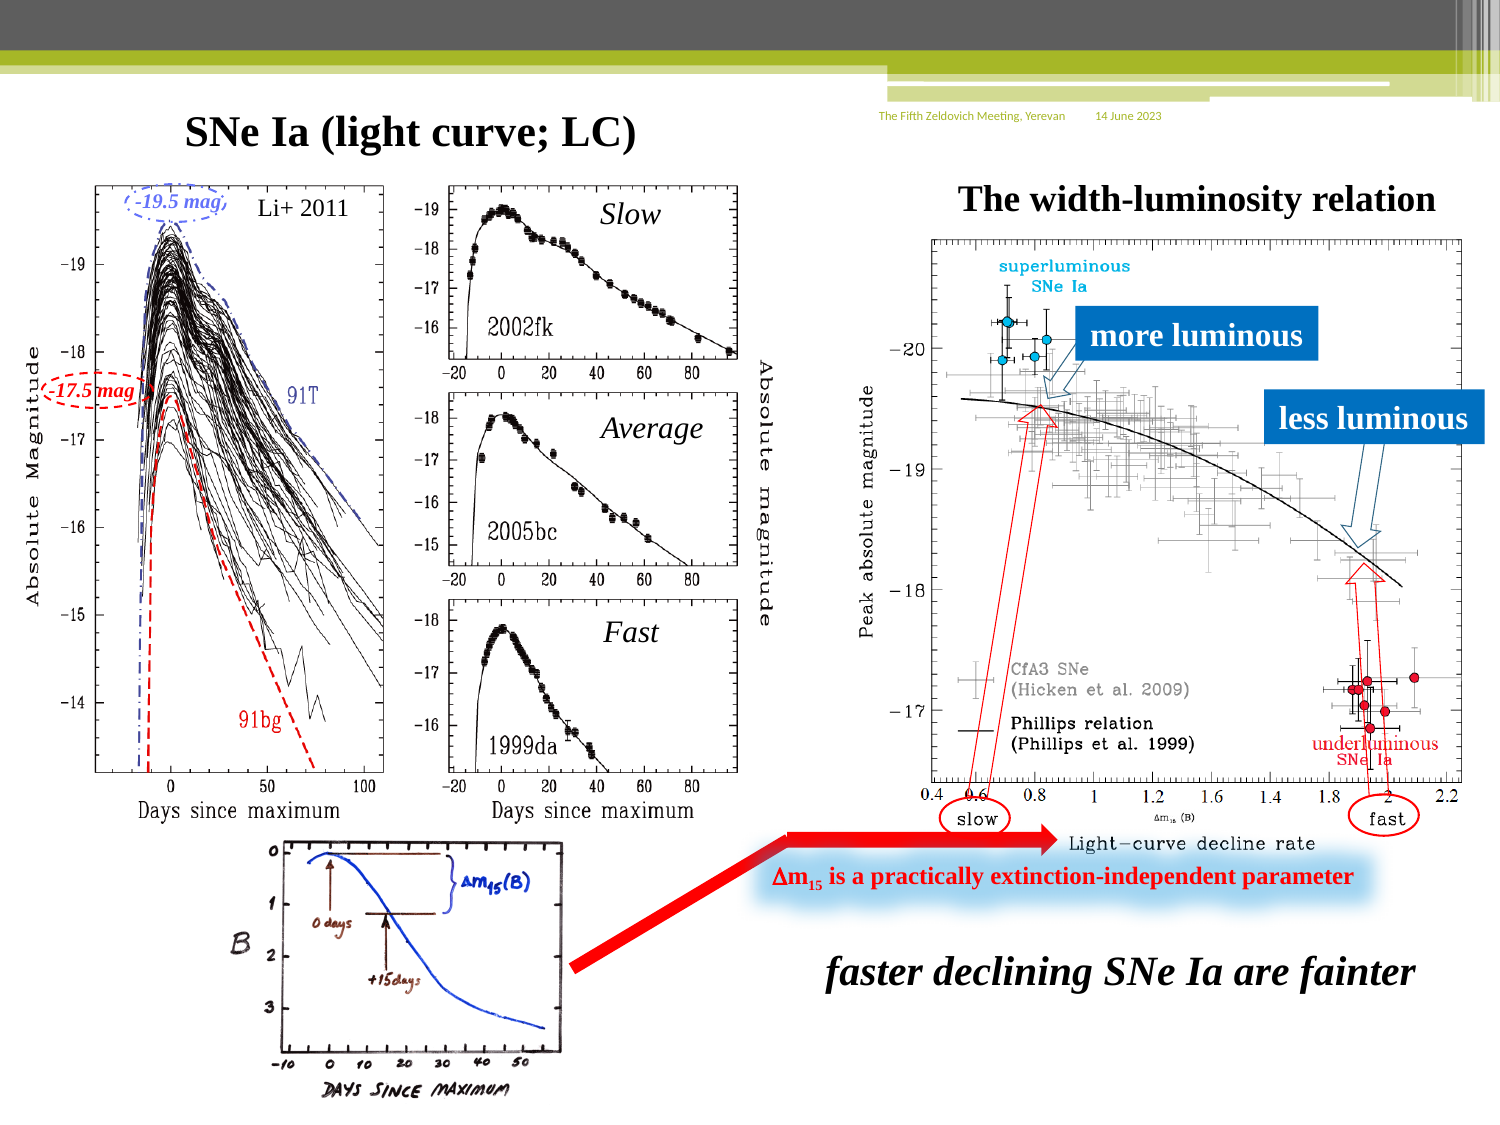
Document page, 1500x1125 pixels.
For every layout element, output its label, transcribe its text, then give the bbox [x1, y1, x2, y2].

text_box SNe Ia (light curve; LC) [169, 95, 652, 163]
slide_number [1080, 100, 1238, 166]
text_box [18, 174, 780, 825]
picture [859, 237, 1463, 825]
footer The Fifth Zeldovich Meeting, Yerevan [862, 100, 1080, 176]
text_box The width-luminosity relation [927, 166, 1468, 227]
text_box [939, 305, 1485, 839]
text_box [224, 825, 1484, 1106]
